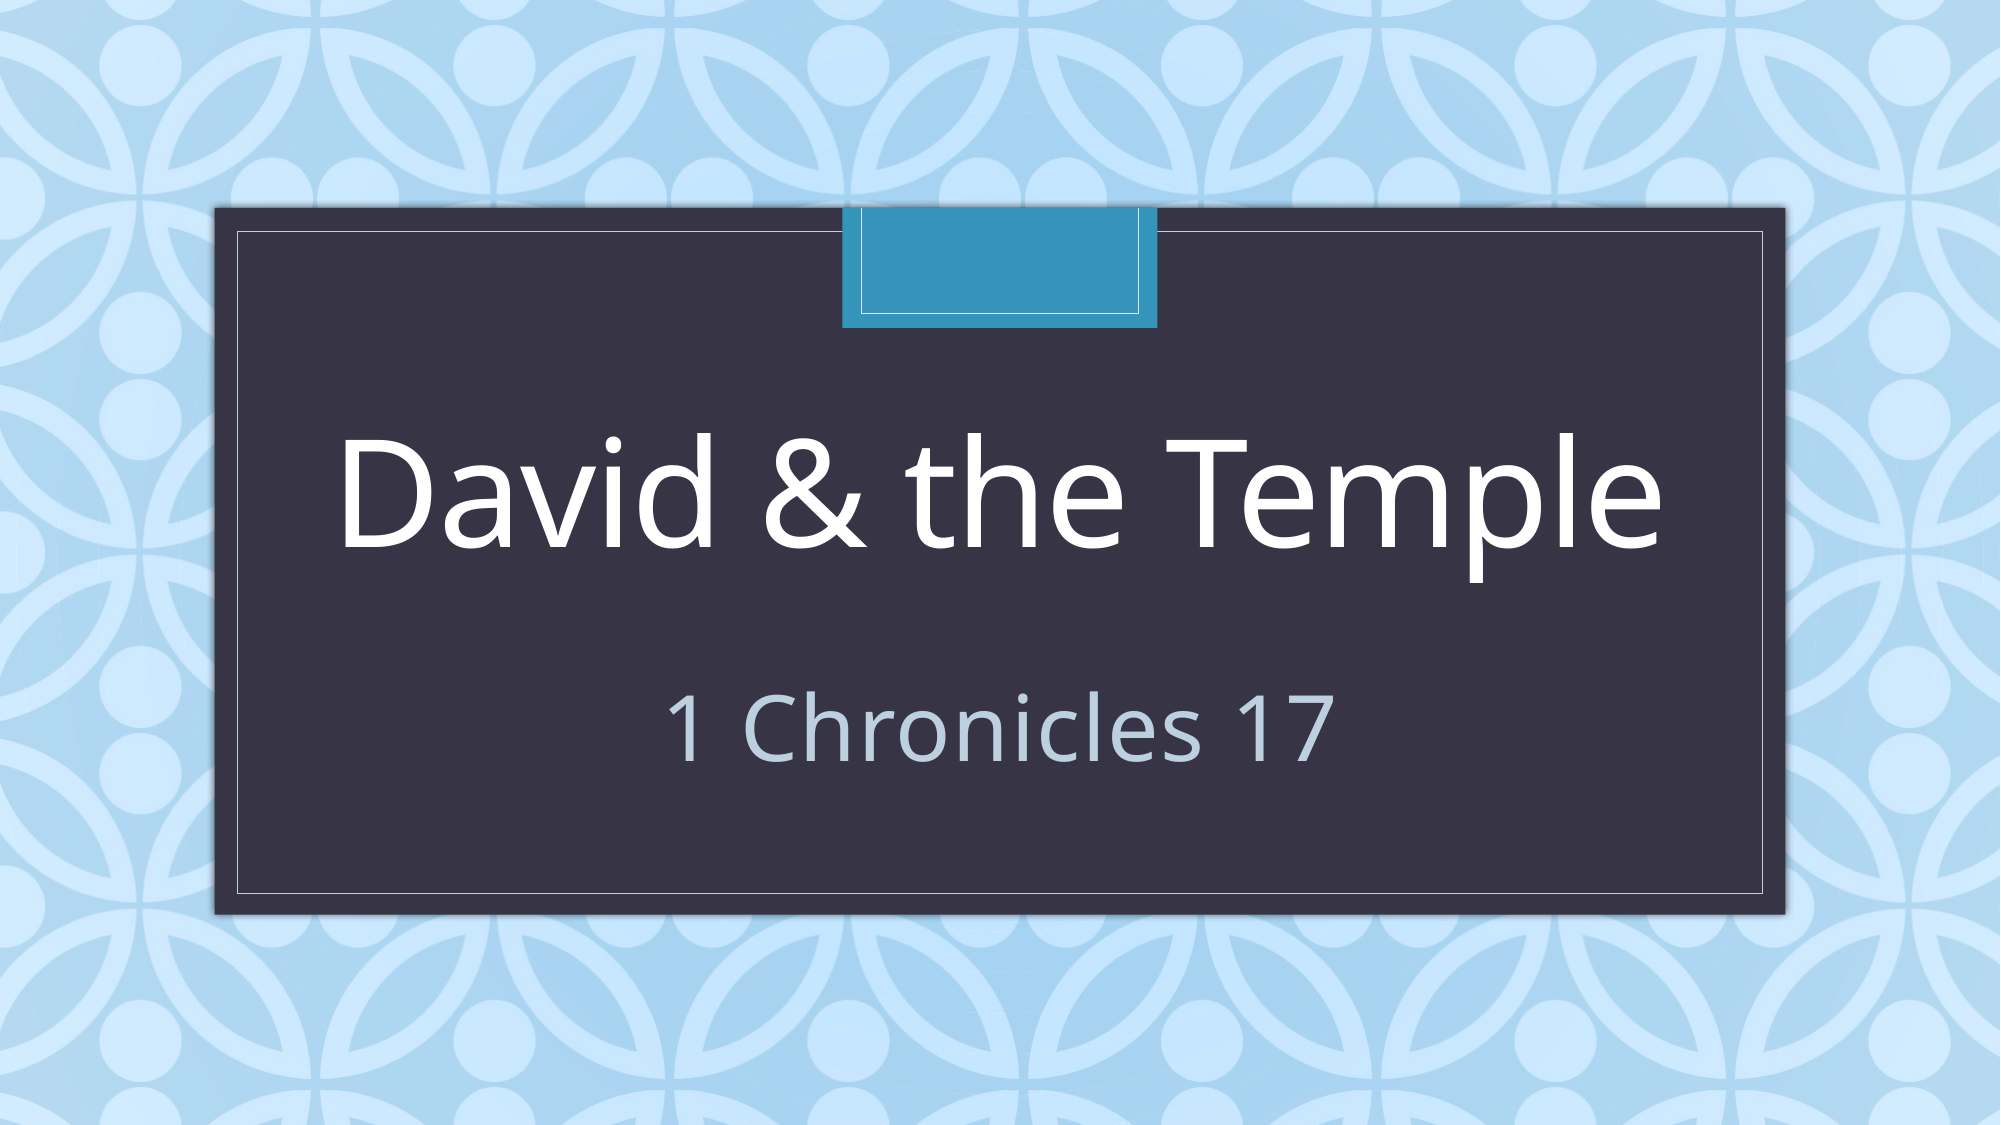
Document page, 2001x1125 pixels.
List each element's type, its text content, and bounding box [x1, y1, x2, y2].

subtitle 1 Chronicles 17 [256, 662, 1745, 844]
title David & the Temple [256, 343, 1744, 662]
